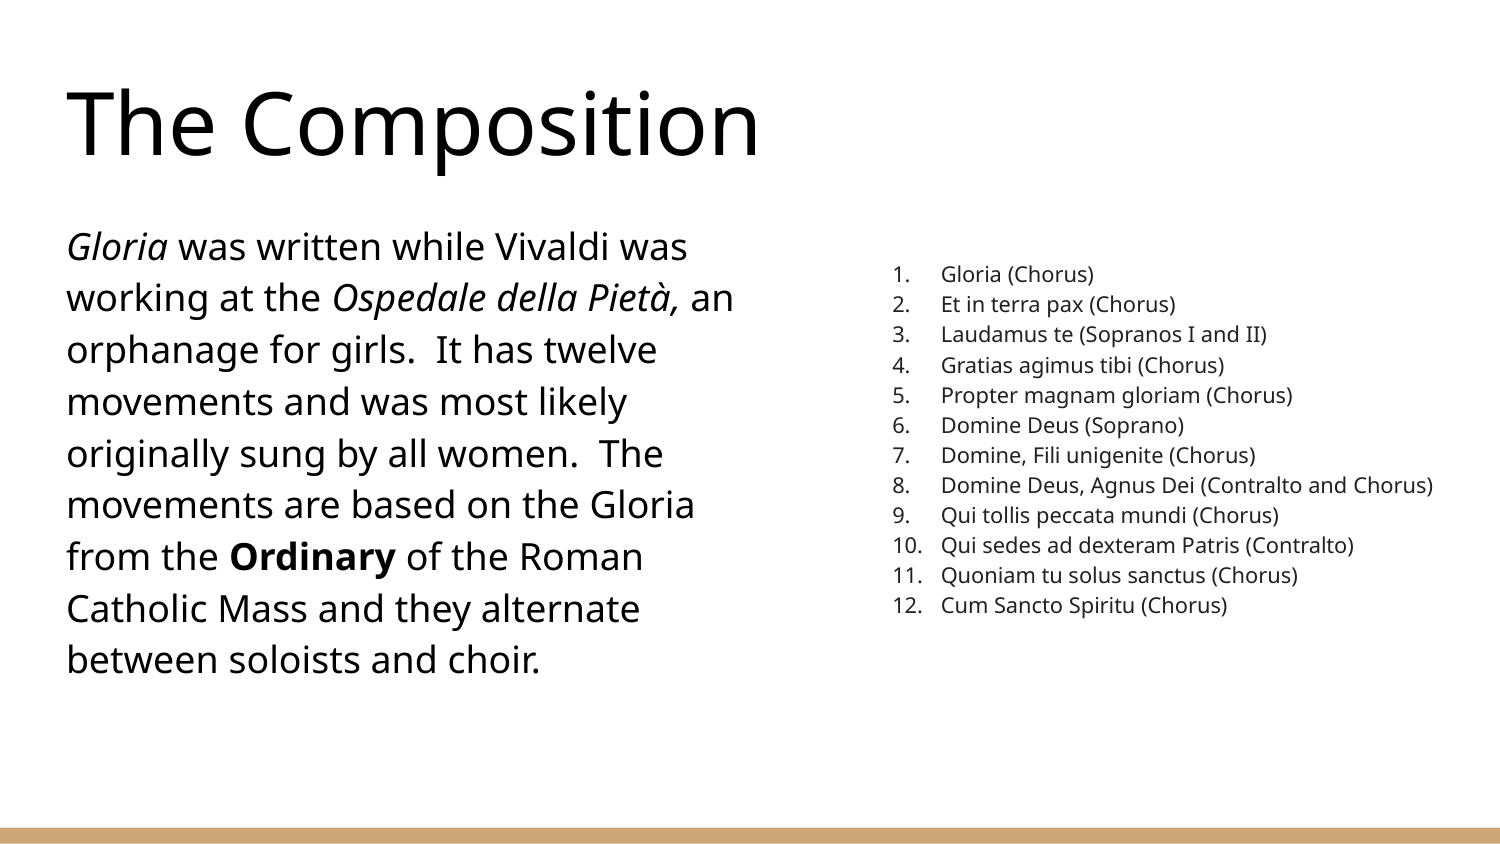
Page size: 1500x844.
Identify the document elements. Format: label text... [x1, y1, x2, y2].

text_box Gloria (Chorus) Et in terra pax (Chorus) Laudamus te (Sopranos I and II) Gratias agimus tibi (Chorus) Propter magnam gloriam (Chorus) Domine Deus (Soprano) Domine, Fili unigenite (Chorus) Domine Deus, Agnus Dei (Contralto and Chorus) Qui tollis peccata mundi (Chorus) Qui sedes ad dexteram Patris (Contralto) Quoniam tu solus sanctus (Chorus) Cum Sancto Spiritu (Chorus) [777, 241, 1500, 844]
list Gloria was written while Vivaldi was working at the Ospedale della Pietà, an orphanage for girls. It has twelve movements and was most likely originally sung by all women. The movements are based on the Gloria from the Ordinary of the Roman Catholic Mass and they alternate between soloists and choir. [51, 200, 750, 752]
title The Composition [51, 51, 1449, 189]
